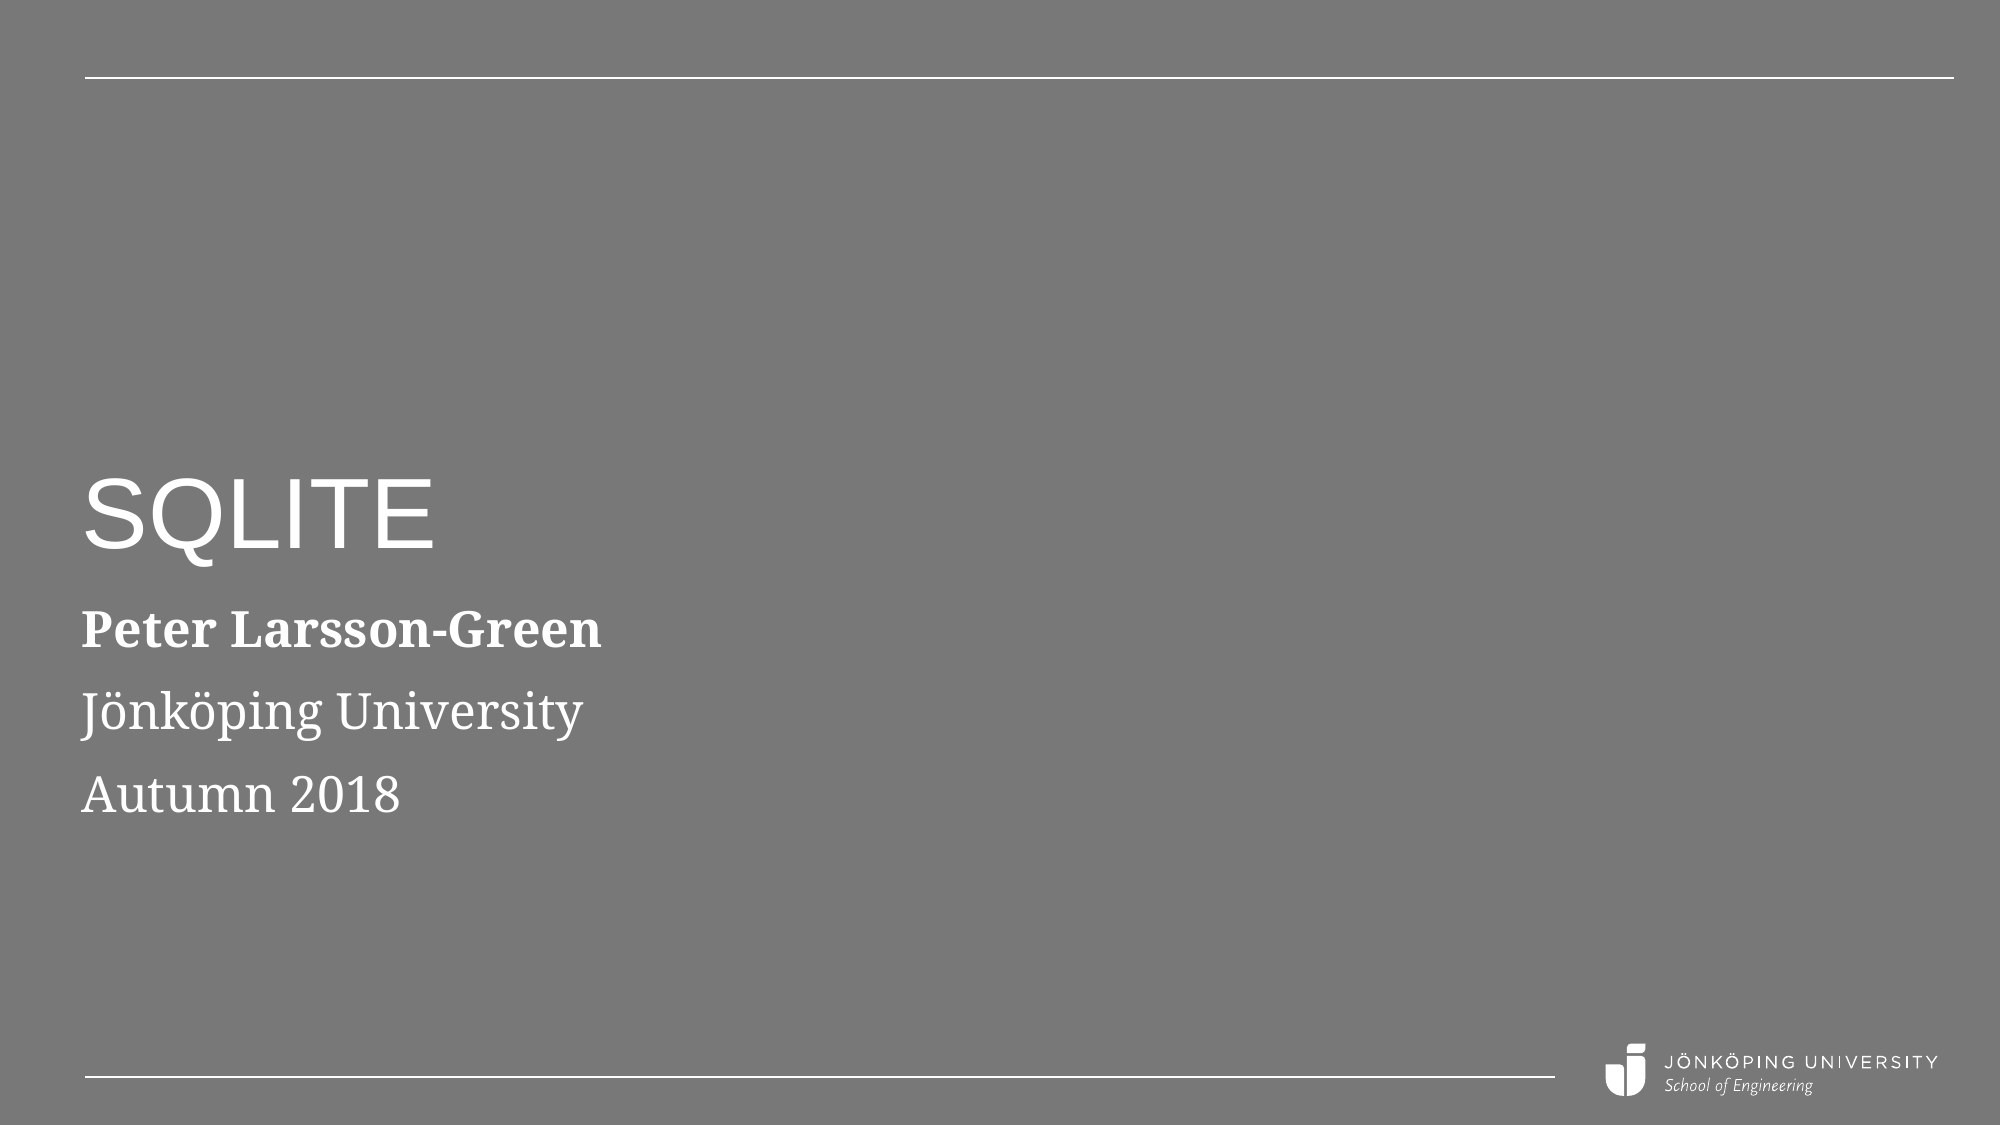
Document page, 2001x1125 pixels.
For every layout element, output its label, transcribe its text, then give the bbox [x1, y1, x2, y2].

subtitle Peter Larsson-Green Jönköping University Autumn 2018 [66, 590, 1954, 863]
title SQLite [66, 184, 1954, 576]
